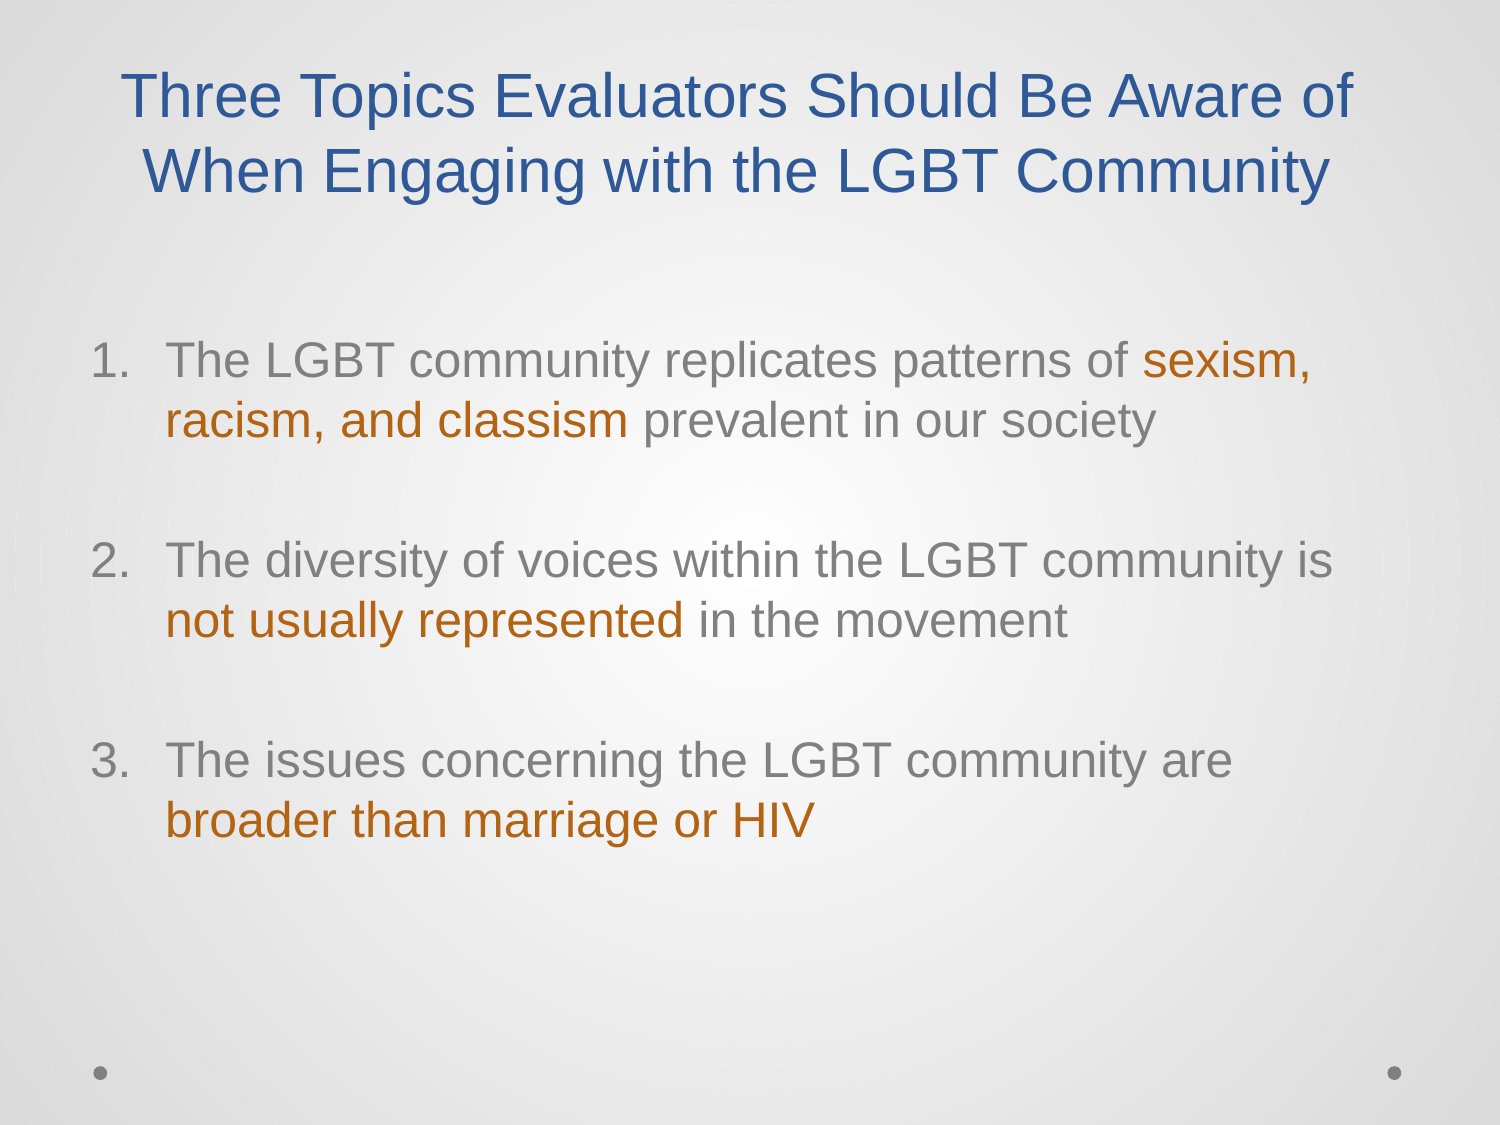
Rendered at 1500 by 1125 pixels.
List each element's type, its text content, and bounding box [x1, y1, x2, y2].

title Three Topics Evaluators Should Be Aware of When Engaging with the LGBT Community [24, 12, 1450, 213]
list The LGBT community replicates patterns of sexism, racism, and classism prevalent in our society The diversity of voices within the LGBT community is not usually represented in the movement The issues concerning the LGBT community are broader than marriage or HIV [75, 320, 1425, 1013]
